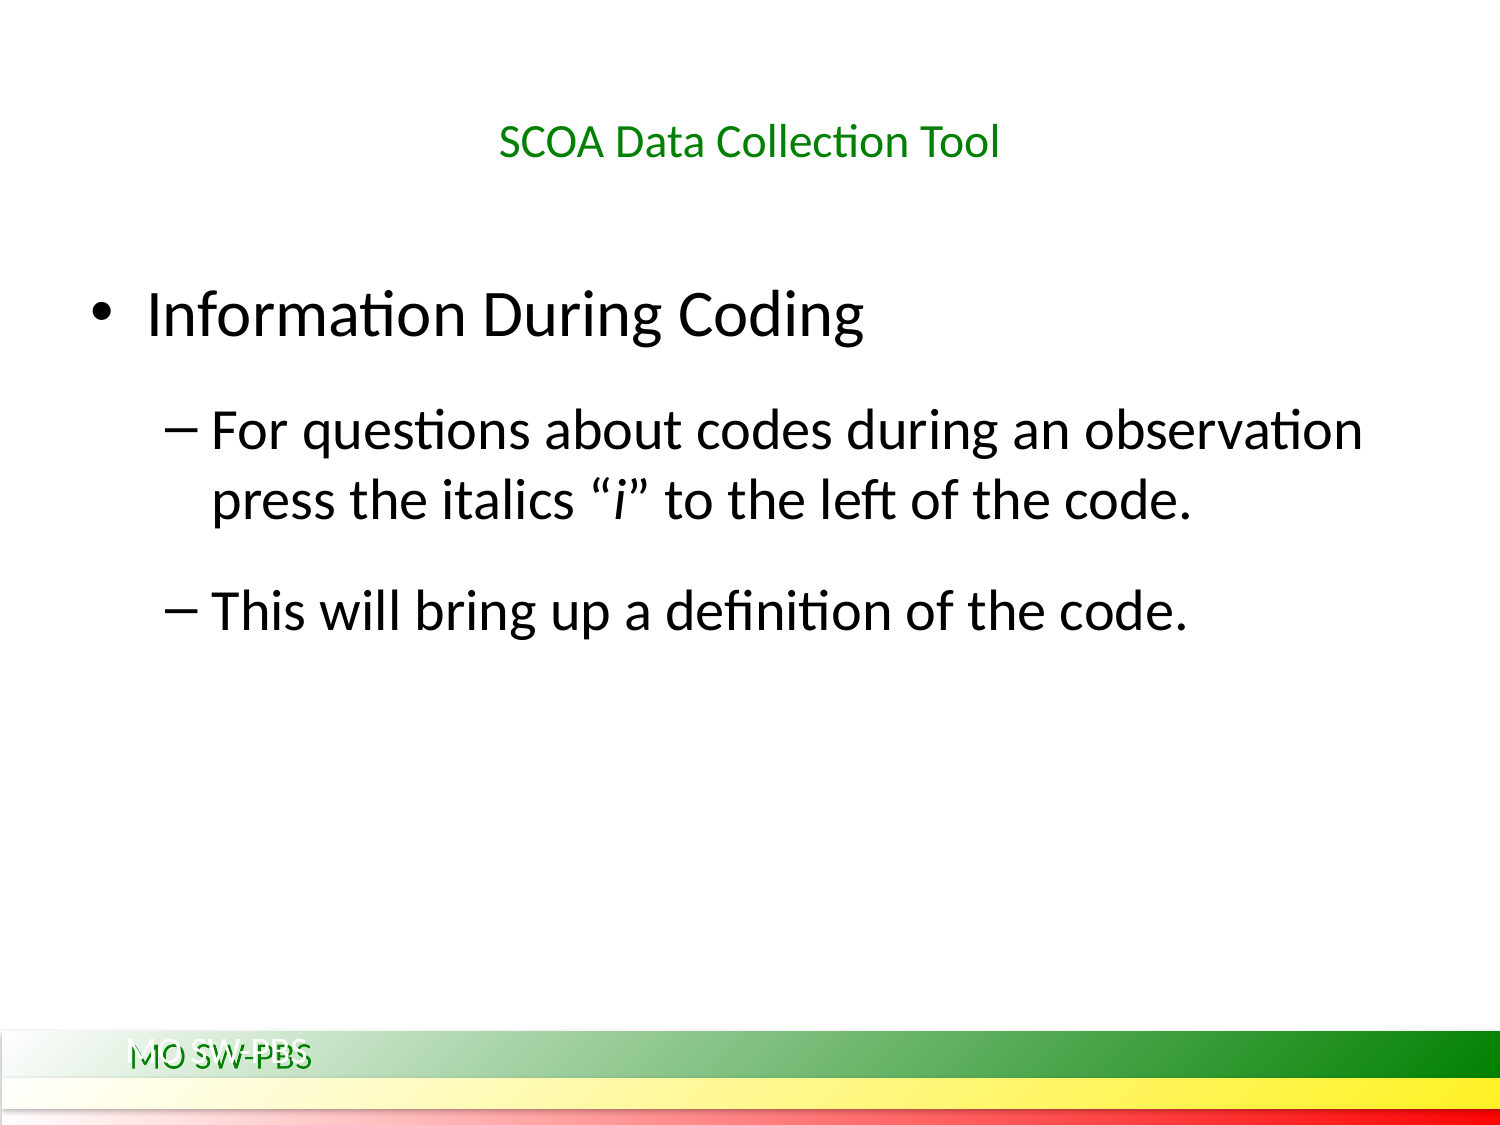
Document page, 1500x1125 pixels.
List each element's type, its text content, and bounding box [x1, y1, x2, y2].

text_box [1, 1018, 1500, 1125]
title SCOA Data Collection Tool [75, 45, 1425, 233]
list Information During Coding For questions about codes during an observation press the italics “i” to the left of the code. This will bring up a definition of the code. [75, 262, 1425, 1005]
